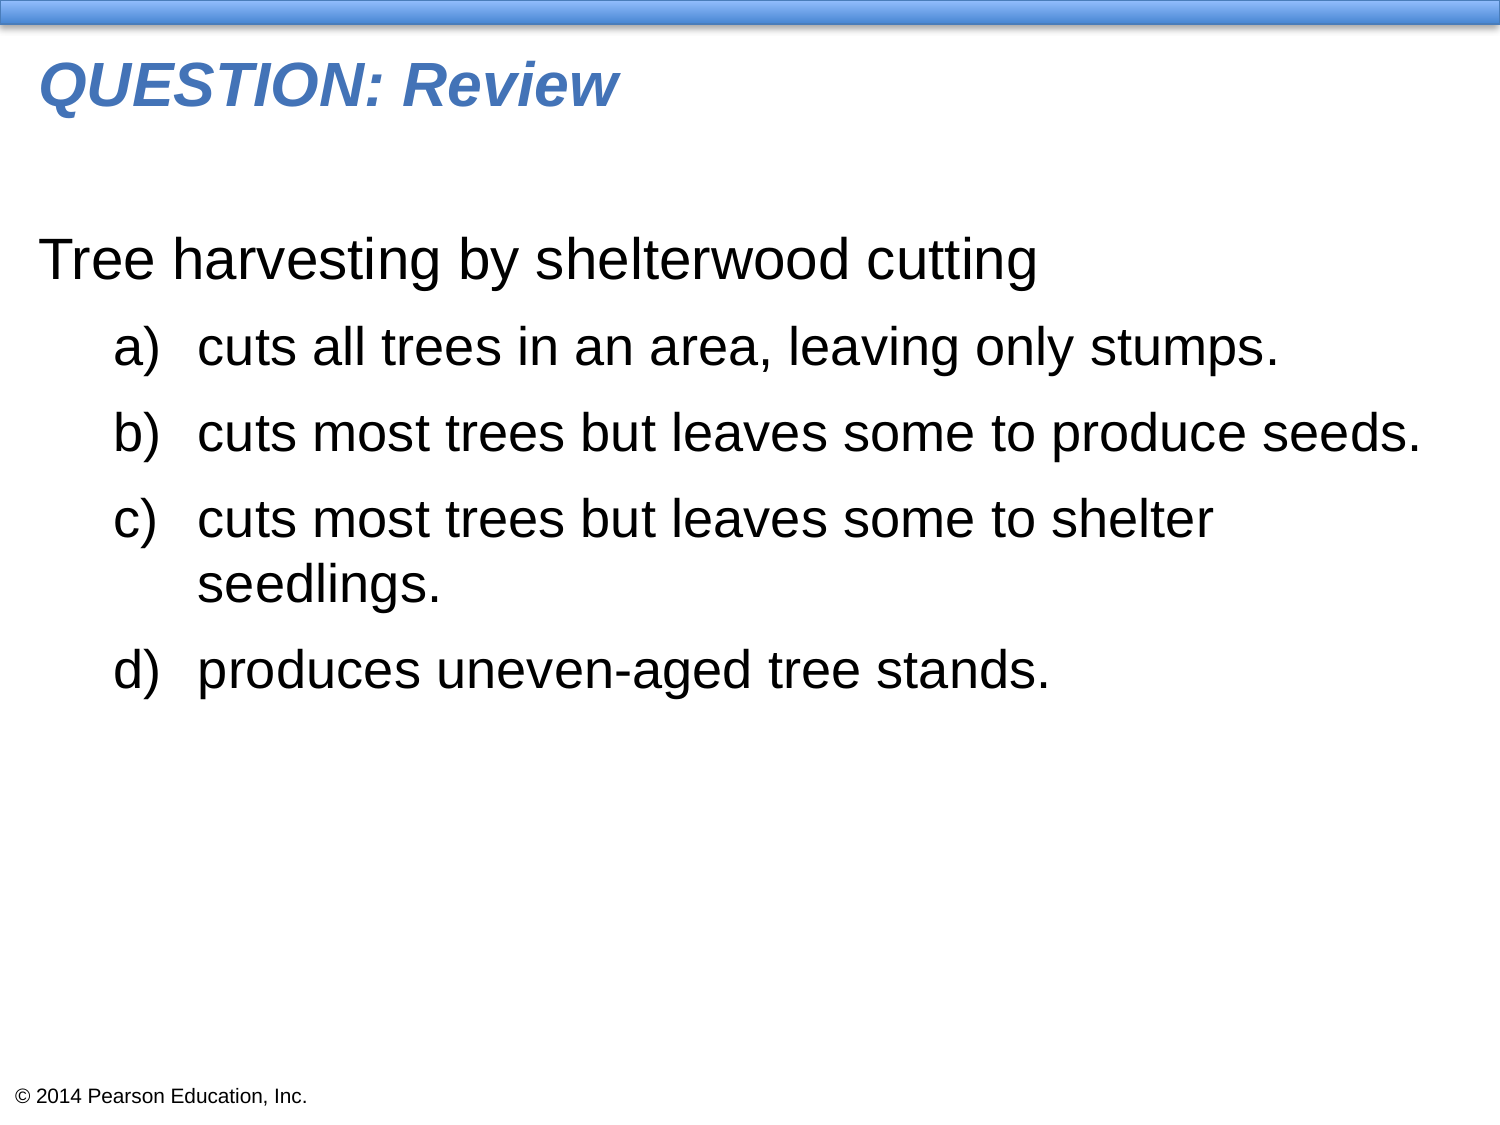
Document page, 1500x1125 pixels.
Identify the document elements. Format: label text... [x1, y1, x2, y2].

list Tree harvesting by shelterwood cutting cuts all trees in an area, leaving only stumps. cuts most trees but leaves some to produce seeds. cuts most trees but leaves some to shelter seedlings. produces uneven-aged tree stands. [23, 213, 1476, 1005]
title QUESTION: Review [23, 36, 1476, 213]
